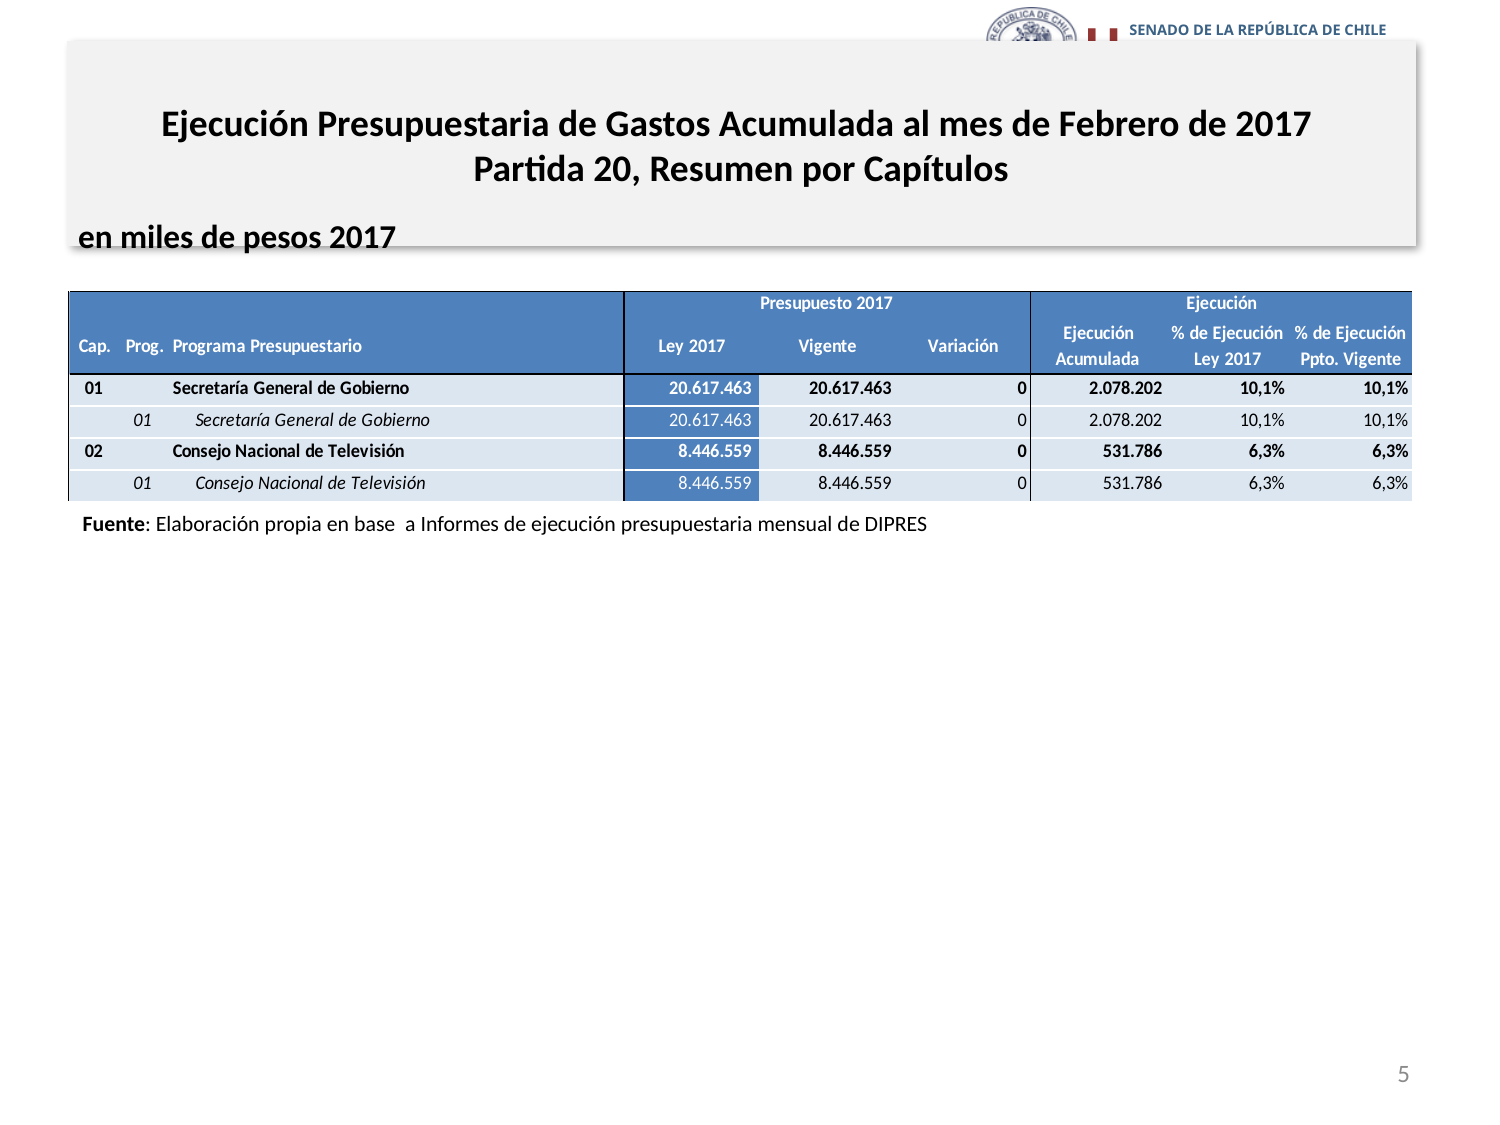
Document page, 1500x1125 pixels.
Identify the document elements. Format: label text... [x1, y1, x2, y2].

picture [986, 7, 1079, 41]
picture [67, 290, 1414, 503]
text_box Fuente: Elaboración propia en base a Informes de ejecución presupuestaria mensual de DIPRES [67, 502, 1447, 563]
slide_number 5 [1074, 1042, 1425, 1103]
text_box en miles de pesos 2017 [63, 208, 1414, 283]
title Ejecución Presupuestaria de Gastos Acumulada al mes de Febrero de 2017 Partida 20, Resumen por Capítulos [67, 41, 1415, 246]
